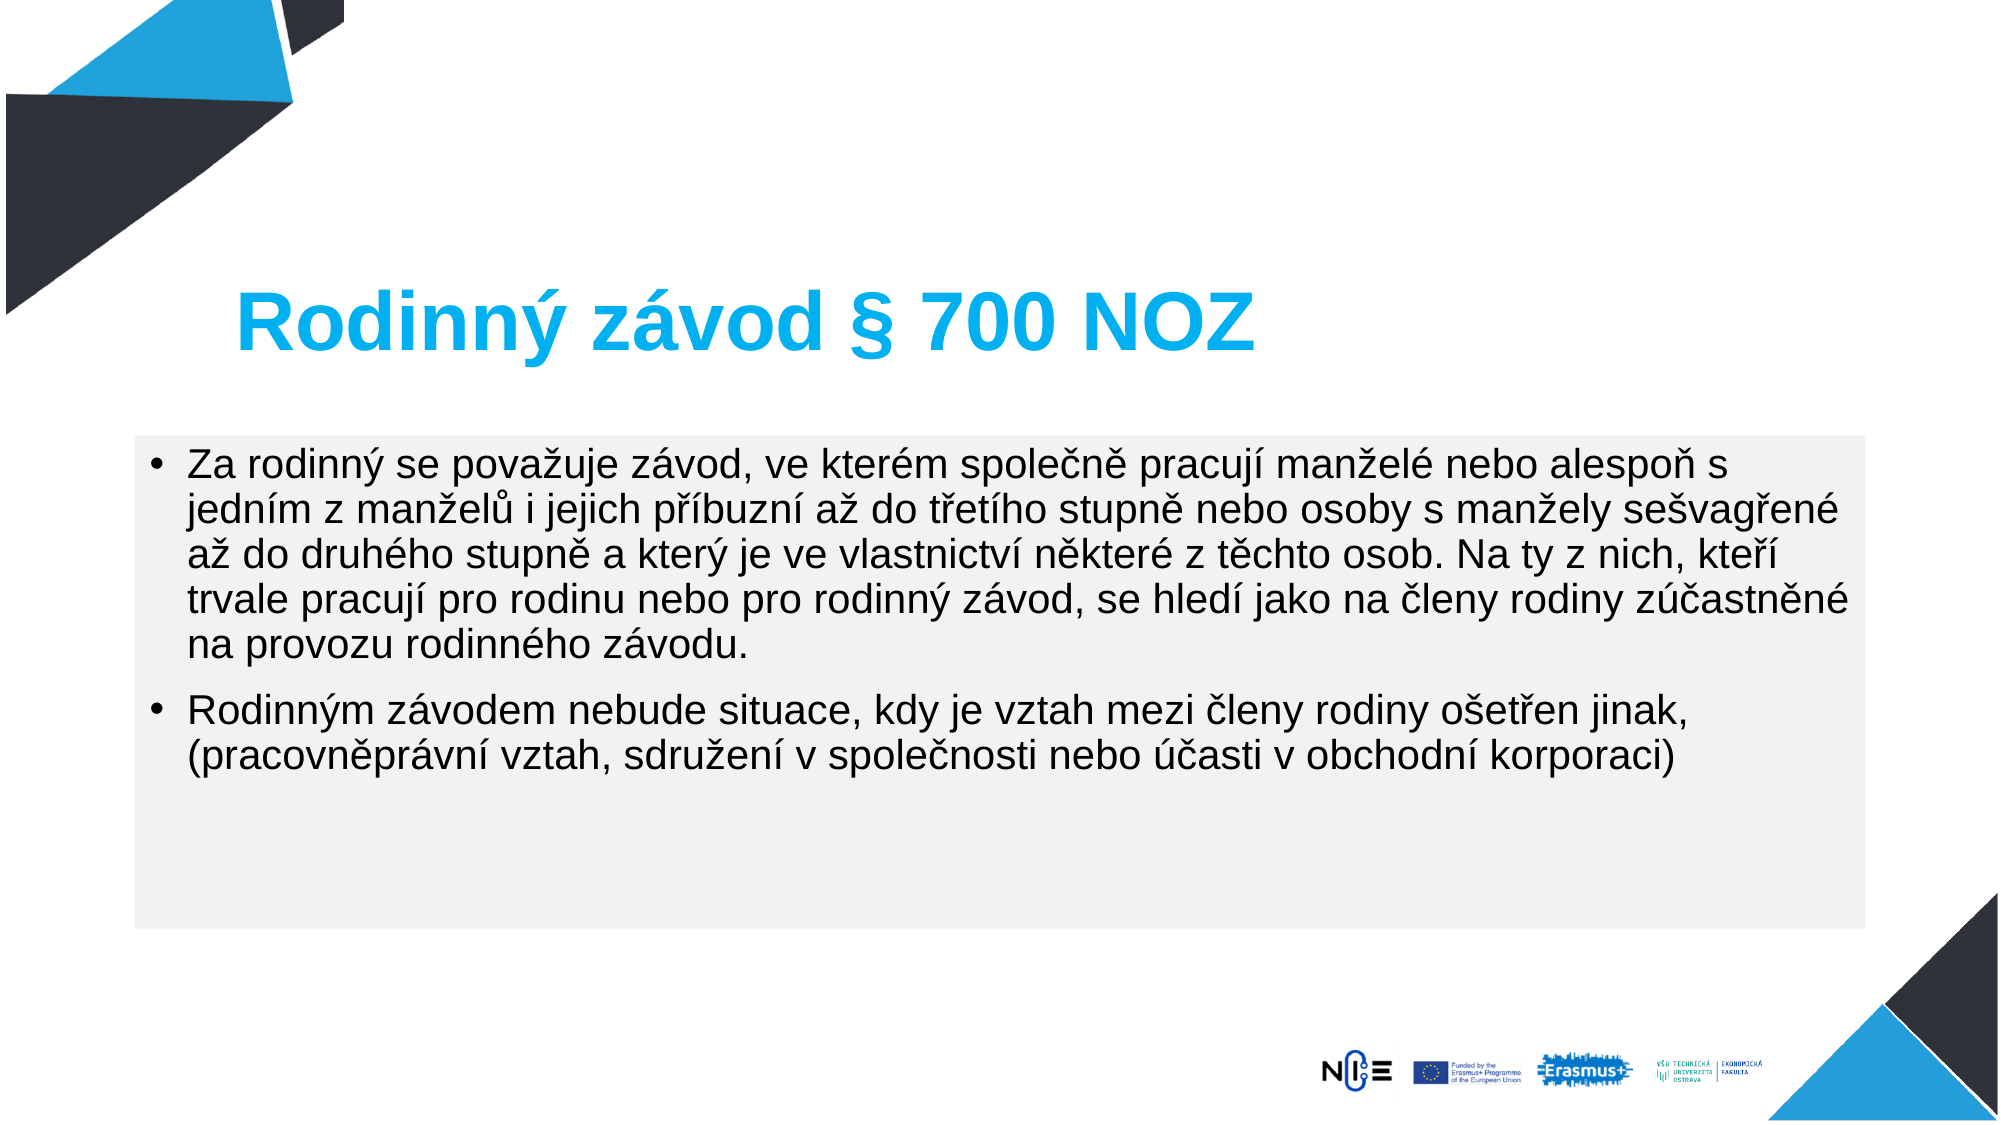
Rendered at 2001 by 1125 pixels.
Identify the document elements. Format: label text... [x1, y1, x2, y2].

text_box Za rodinný se považuje závod, ve kterém společně pracují manželé nebo alespoň s jedním z manželů i jejich příbuzní až do třetího stupně nebo osoby s manžely sešvagřené až do druhého stupně a který je ve vlastnictví některé z těchto osob. Na ty z nich, kteří trvale pracují pro rodinu nebo pro rodinný závod, se hledí jako na členy rodiny zúčastněné na provozu rodinného závodu. Rodinným závodem nebude situace, kdy je vztah mezi členy rodiny ošetřen jinak, (pracovněprávní vztah, sdružení v společnosti nebo účasti v obchodní korporaci) [134, 435, 1866, 929]
picture [1308, 888, 2000, 1125]
picture [6, 0, 344, 318]
title Rodinný závod § 700 NOZ [220, 196, 1619, 338]
